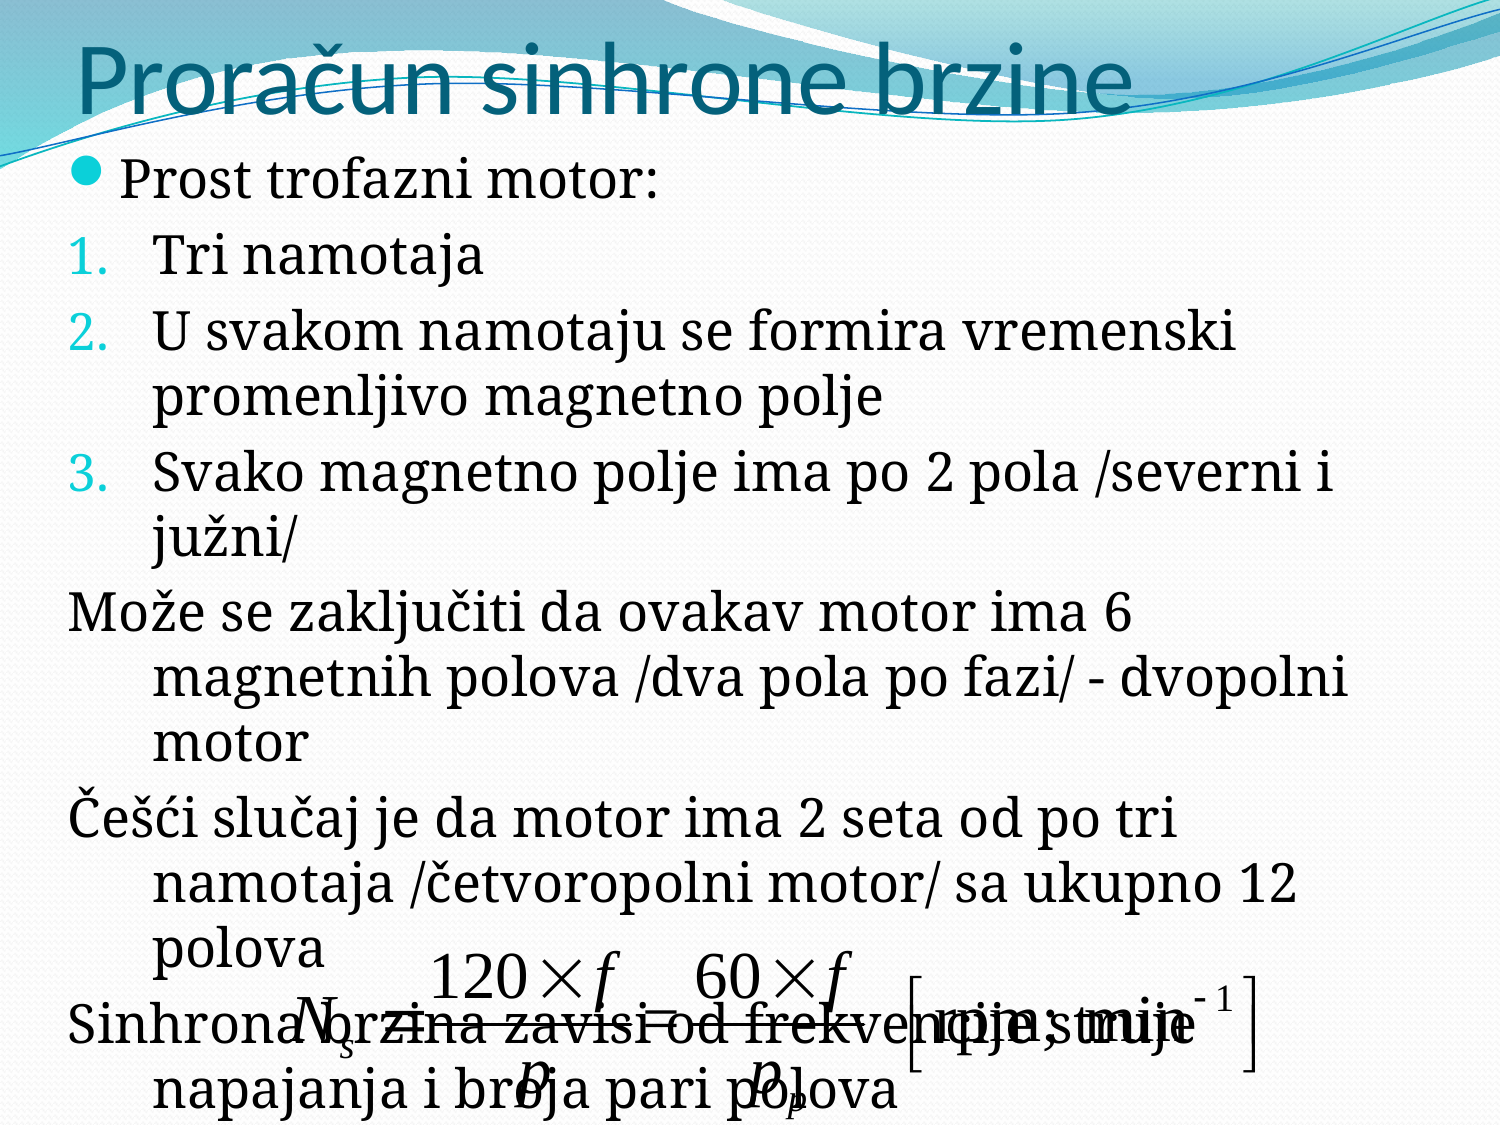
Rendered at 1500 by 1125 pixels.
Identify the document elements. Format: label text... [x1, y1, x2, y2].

title Proračun sinhrone brzine [75, 0, 1425, 136]
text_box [277, 934, 1279, 1125]
list Prost trofazni motor: Tri namotaja U svakom namotaju se formira vremenski promenljivo magnetno polje Svako magnetno polje ima po 2 pola /severni i južni/ Može se zaključiti da ovakav motor ima 6 magnetnih polova /dva pola po fazi/ - dvopolni motor Češći slučaj je da motor ima 2 seta od po tri namotaja /četvoropolni motor/ sa ukupno 12 polova Sinhrona brzina zavisi od frekvencije struje napajanja i broja pari polova [53, 137, 1425, 1024]
